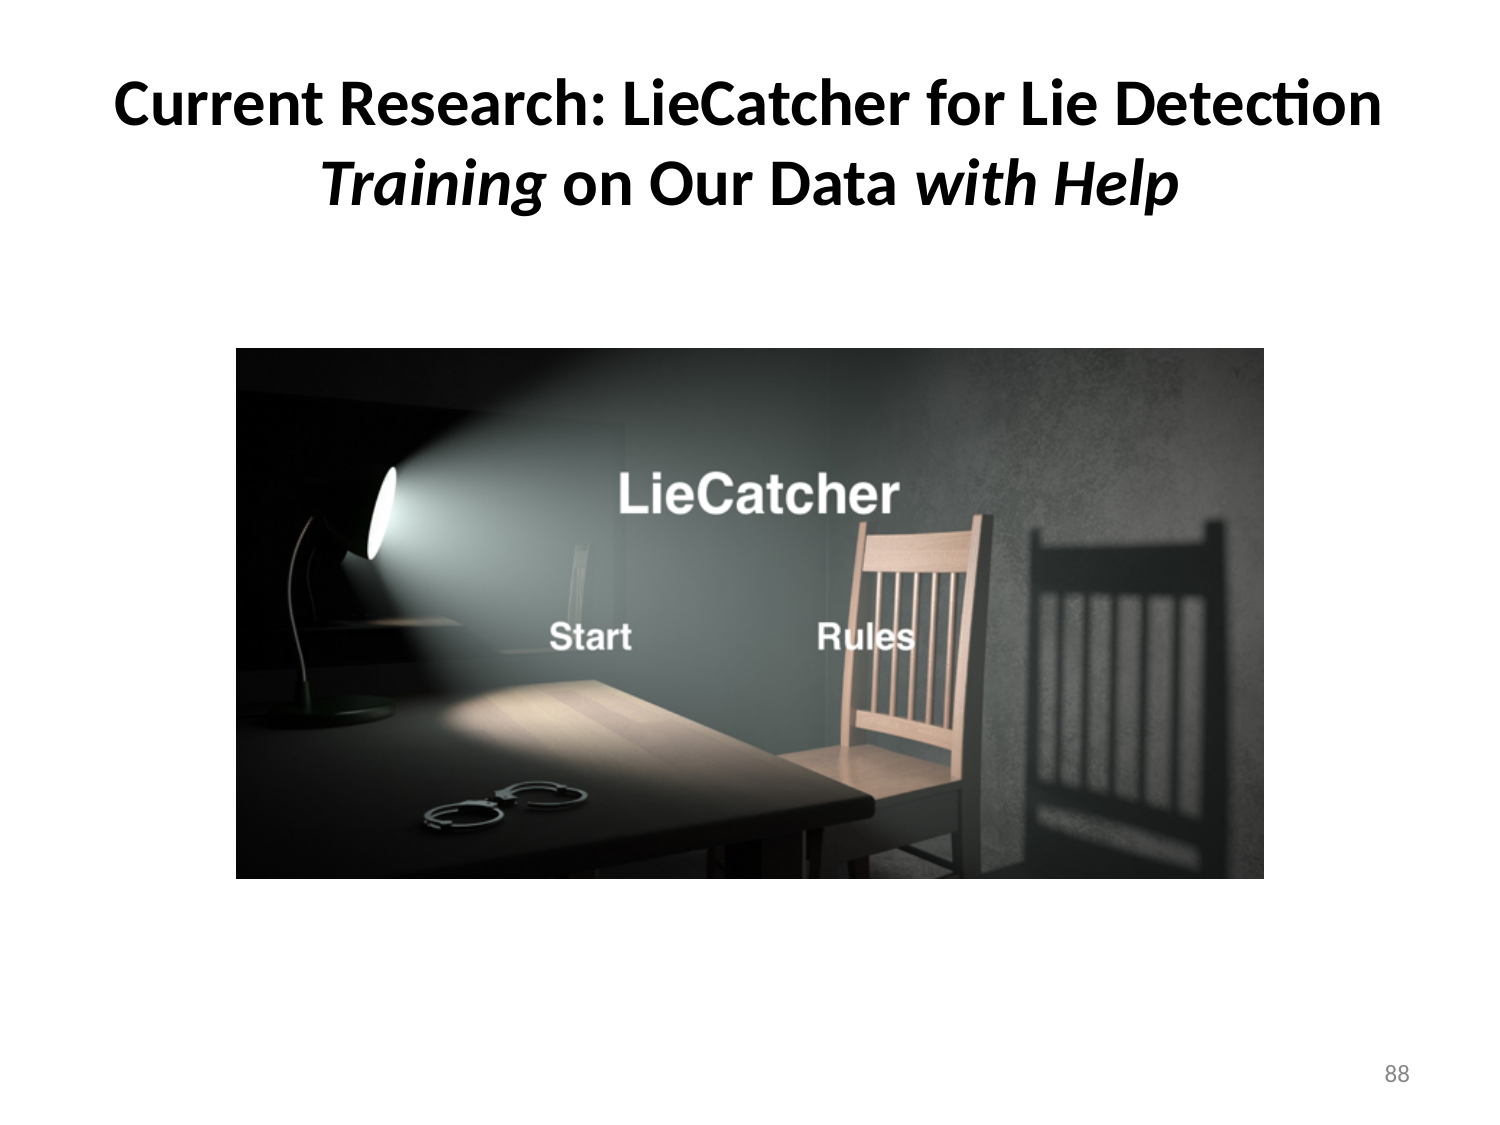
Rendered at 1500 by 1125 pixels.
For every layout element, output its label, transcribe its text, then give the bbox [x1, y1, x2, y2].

title Current Research: LieCatcher for Lie Detection Training on Our Data with Help [75, 45, 1425, 233]
slide_number 88 [1074, 1042, 1425, 1103]
picture [236, 348, 1264, 879]
